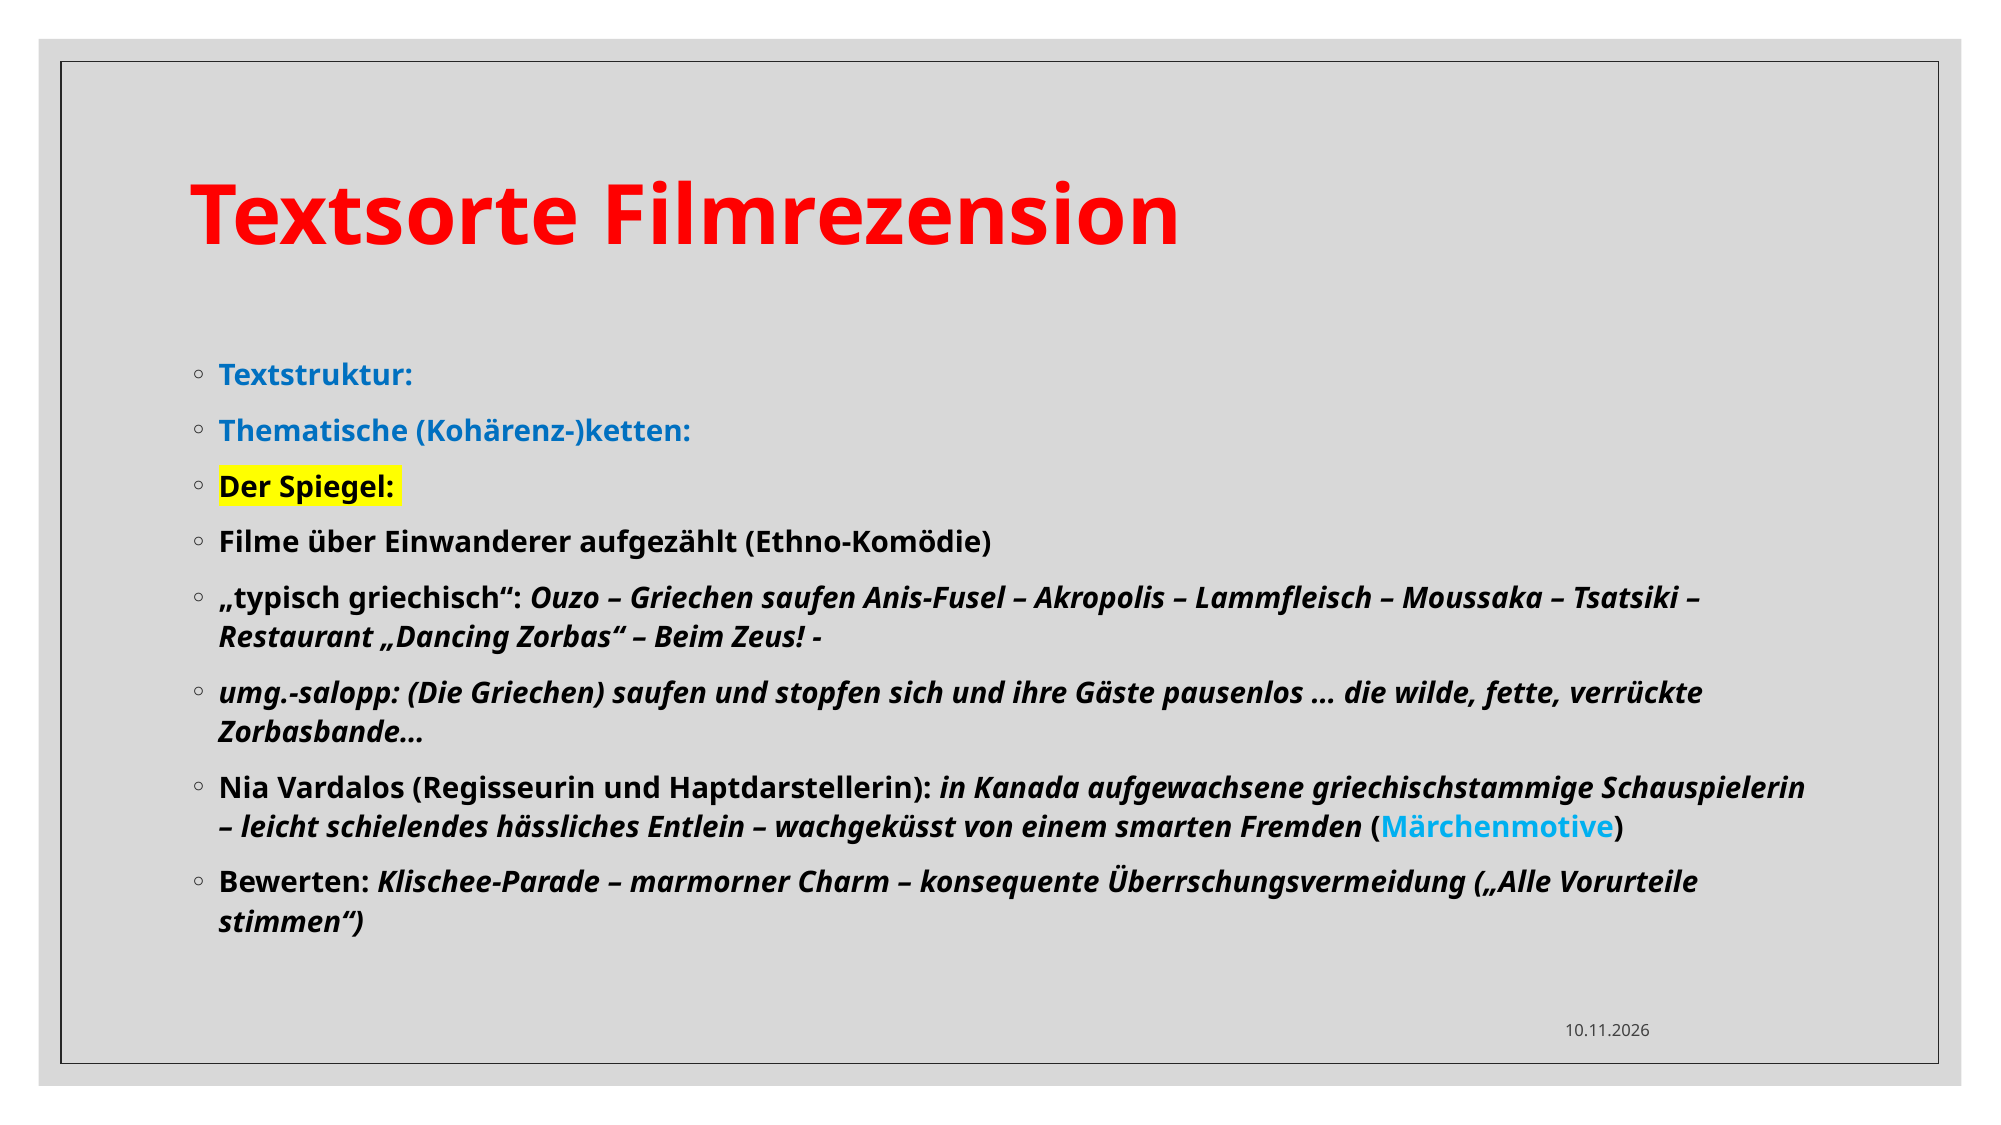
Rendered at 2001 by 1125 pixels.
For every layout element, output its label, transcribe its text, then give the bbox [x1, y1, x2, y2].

title Textsorte Filmrezension [174, 105, 1825, 331]
list Textstruktur: Thematische (Kohärenz-)ketten: Der Spiegel: Filme über Einwanderer aufgezählt (Ethno-Komödie) „typisch griechisch“: Ouzo – Griechen saufen Anis-Fusel – Akropolis – Lammfleisch – Moussaka – Tsatsiki – Restaurant „Dancing Zorbas“ – Beim Zeus! - umg.-salopp: (Die Griechen) saufen und stopfen sich und ihre Gäste pausenlos … die wilde, fette, verrückte Zorbasbande… Nia Vardalos (Regisseurin und Haptdarstellerin): in Kanada aufgewachsene griechischstammige Schauspielerin – leicht schielendes hässliches Entlein – wachgeküsst von einem smarten Fremden (Märchenmotive) Bewerten: Klischee-Parade – marmorner Charm – konsequente Überrschungsvermeidung („Alle Vorurteile stimmen“) [174, 345, 1825, 977]
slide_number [1190, 990, 1665, 1050]
